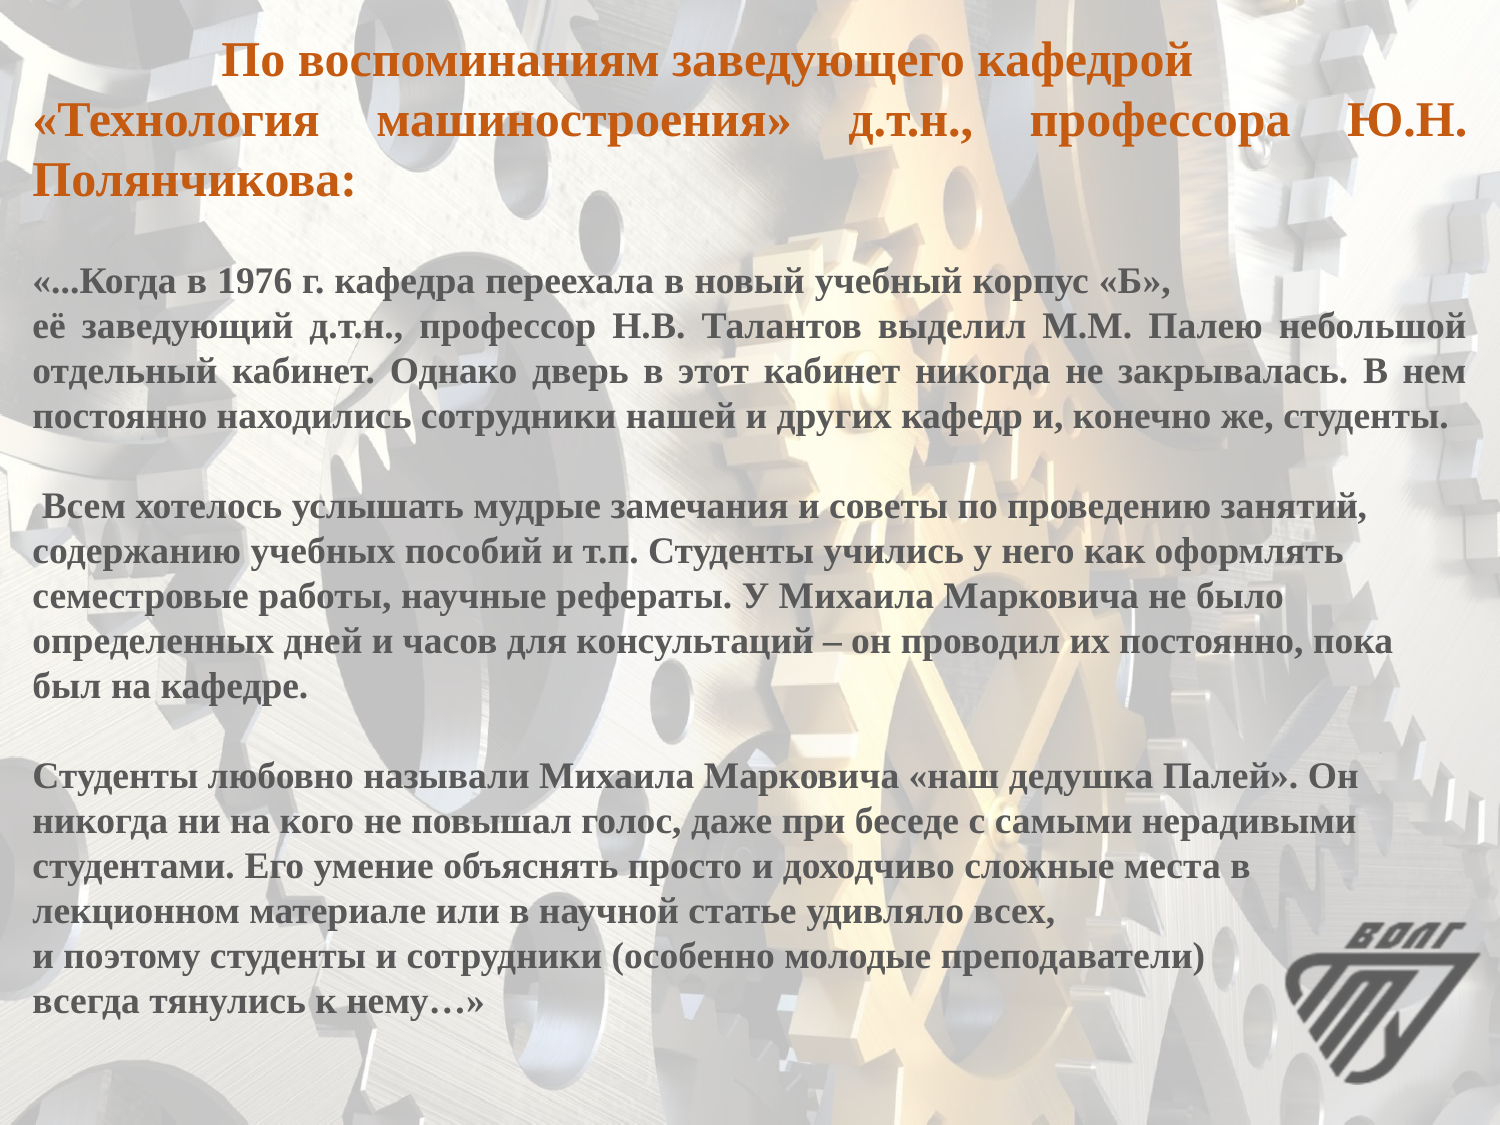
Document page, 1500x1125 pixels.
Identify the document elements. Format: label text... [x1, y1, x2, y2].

text_box По воспоминаниям заведующего кафедрой «Технология машиностроения» д.т.н., профессора Ю.Н. Полянчикова: «...Когда в 1976 г. кафедра переехала в новый учебный корпус «Б», её заведующий д.т.н., профессор Н.В. Талантов выделил М.М. Палею небольшой отдельный кабинет. Однако дверь в этот кабинет никогда не закрывалась. В нем постоянно находились сотрудники нашей и других кафедр и, конечно же, студенты. Всем хотелось услышать мудрые замечания и советы по проведению занятий, содержанию учебных пособий и т.п. Студенты учились у него как оформлять семестровые работы, научные рефераты. У Михаила Марковича не было определенных дней и часов для консультаций – он проводил их постоянно, пока был на кафедре. Студенты любовно называли Михаила Марковича «наш дедушка Палей». Он никогда ни на кого не повышал голос, даже при беседе с самыми нерадивыми студентами. Его умение объяснять просто и доходчиво сложные места в лекционном материале или в научной статье удивляло всех, и поэтому студенты и сотрудники (особенно молодые преподаватели) всегда тянулись к нему…» [17, 19, 1483, 1119]
picture [1283, 916, 1500, 1085]
